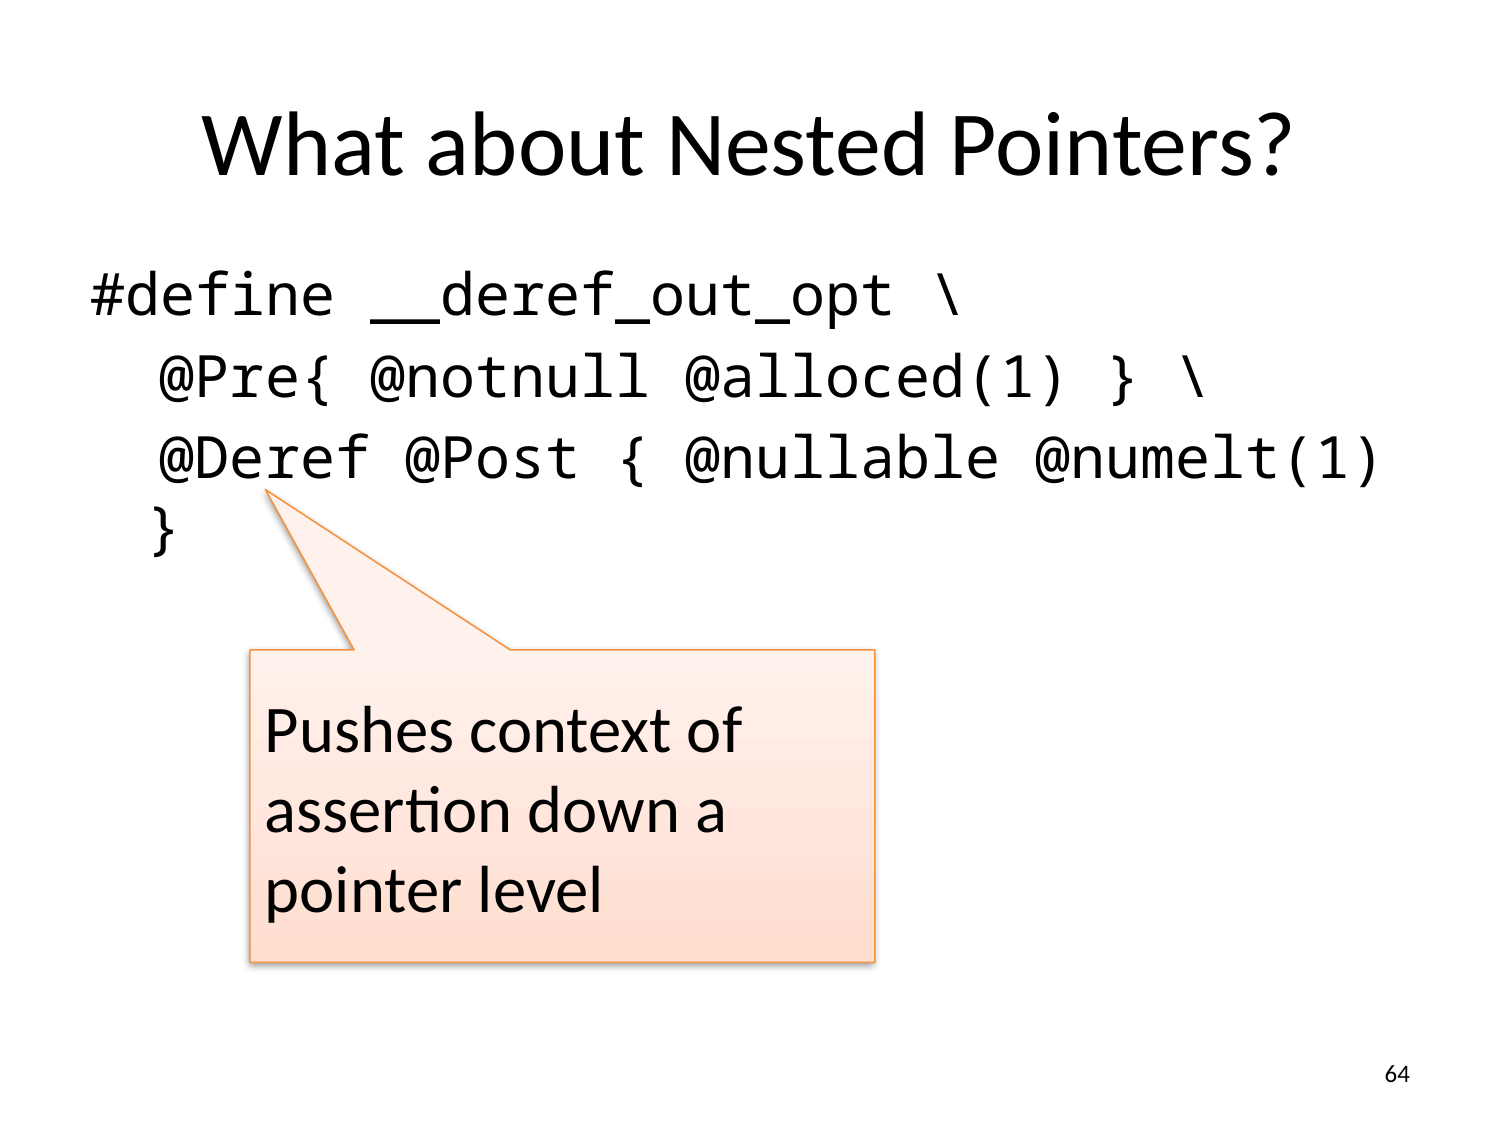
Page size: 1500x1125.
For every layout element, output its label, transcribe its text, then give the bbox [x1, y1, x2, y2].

slide_number 64 [1074, 1042, 1425, 1103]
title What about Nested Pointers? [75, 45, 1425, 233]
text_box Pushes context of assertion down a pointer level [249, 488, 876, 964]
list #define __deref_out_opt \ @Pre{ @notnull @alloced(1) } \ @Deref @Post { @nullable @numelt(1) } [75, 249, 1425, 650]
